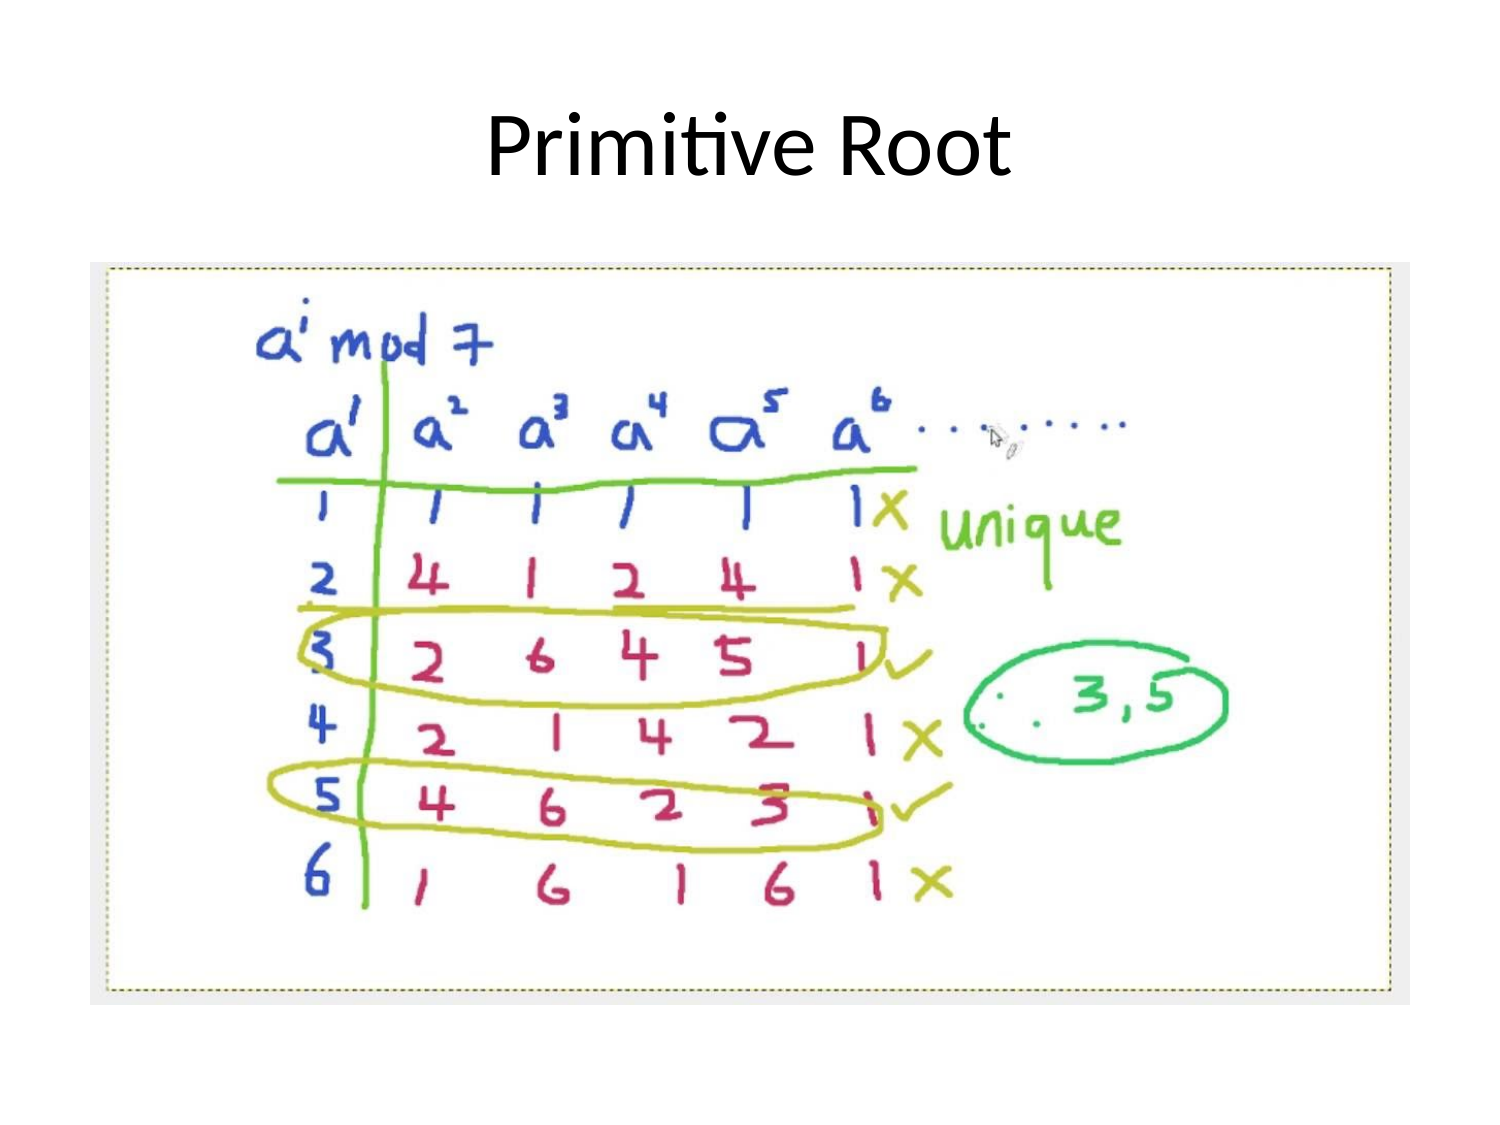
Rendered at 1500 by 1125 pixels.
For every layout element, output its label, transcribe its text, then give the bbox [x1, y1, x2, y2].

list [89, 262, 1411, 1006]
title Primitive Root [75, 45, 1425, 233]
